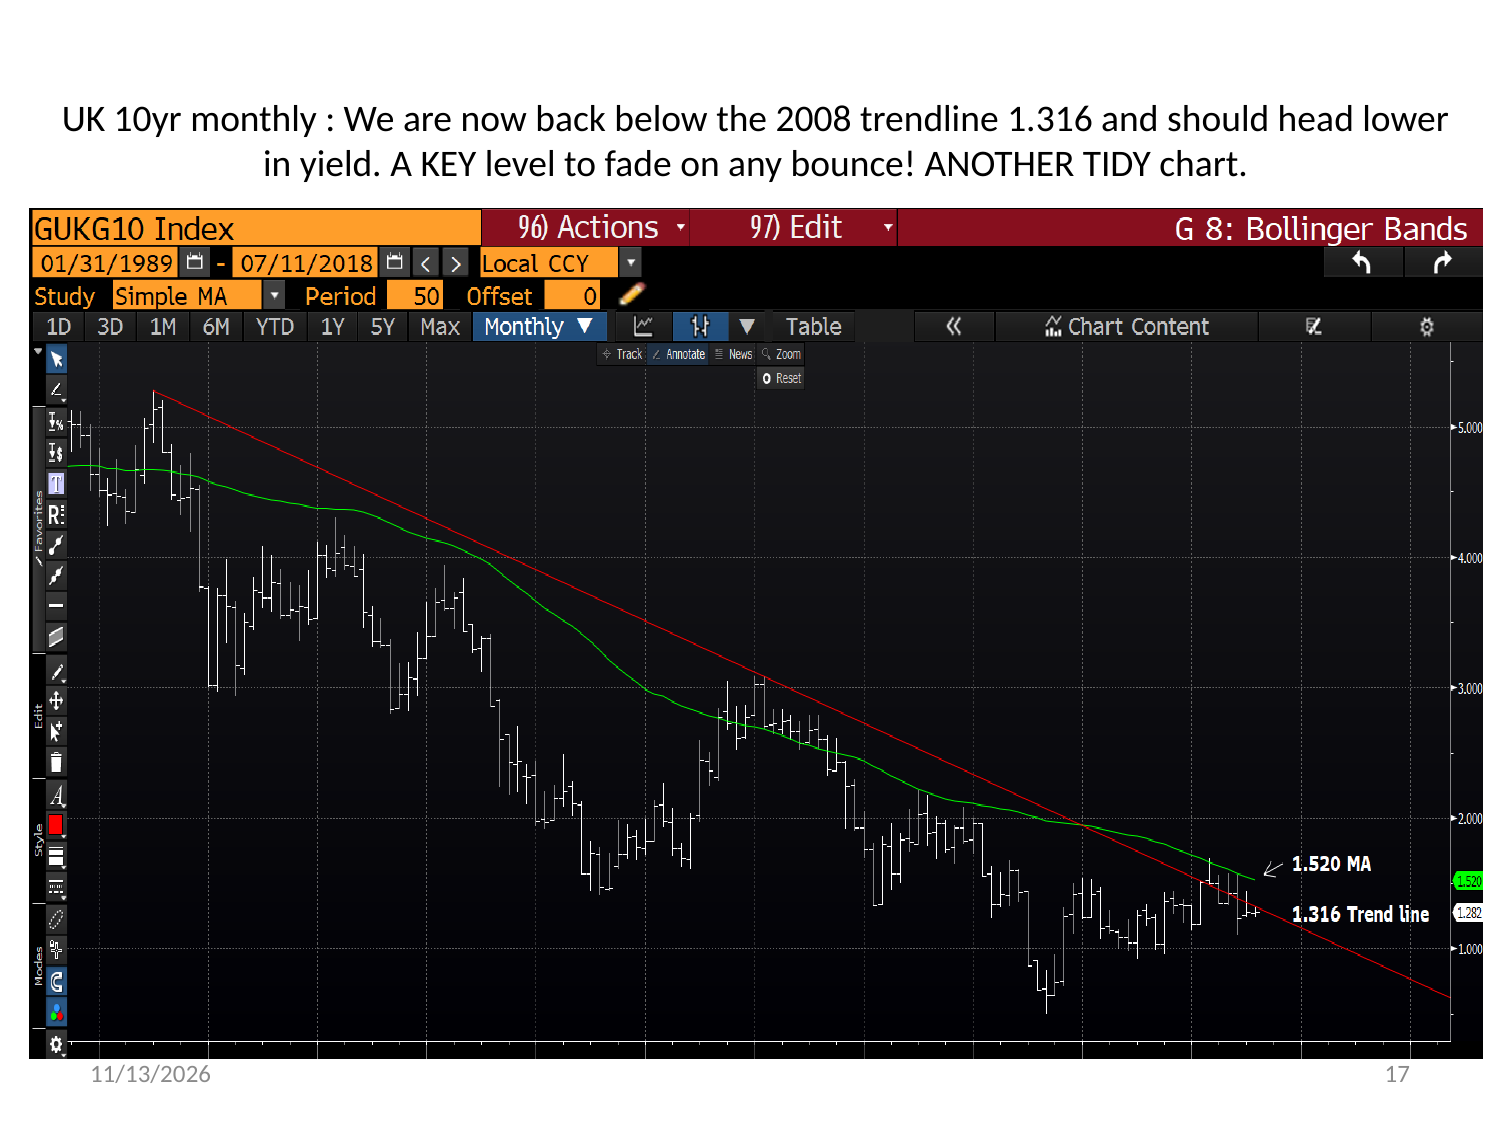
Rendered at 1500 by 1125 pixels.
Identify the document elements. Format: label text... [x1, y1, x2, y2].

slide_number 17 [1074, 1067, 1425, 1103]
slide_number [75, 1067, 425, 1103]
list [29, 207, 1483, 1059]
title UK 10yr monthly : We are now back below the 2008 trendline 1.316 and should head lower in yield. A KEY level to fade on any bounce! ANOTHER TIDY chart. [29, 45, 1483, 207]
